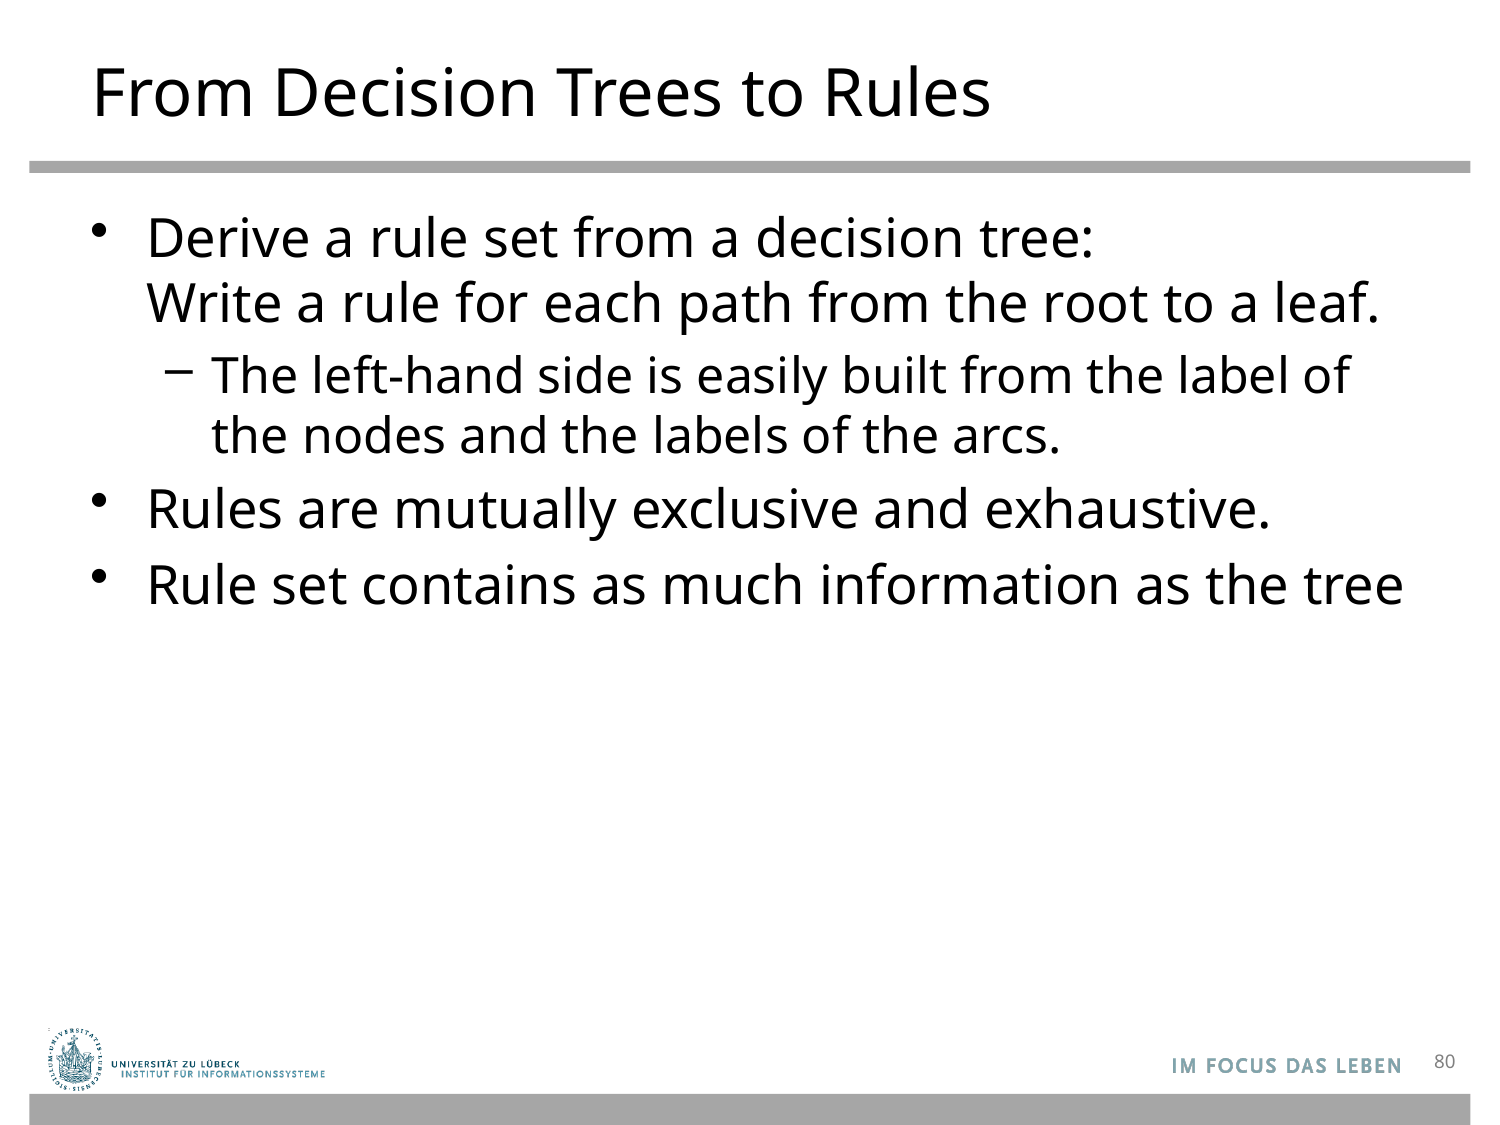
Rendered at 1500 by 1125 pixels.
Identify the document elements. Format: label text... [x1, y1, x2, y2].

picture [1173, 1058, 1305, 1073]
slide_number 80 [1305, 1050, 1471, 1083]
title From Decision Trees to Rules [76, 42, 1427, 126]
list Derive a rule set from a decision tree: Write a rule for each path from the root to a leaf. The left-hand side is easily built from the label of the nodes and the labels of the arcs. Rules are mutually exclusive and exhaustive. Rule set contains as much information as the tree [75, 196, 1425, 1012]
